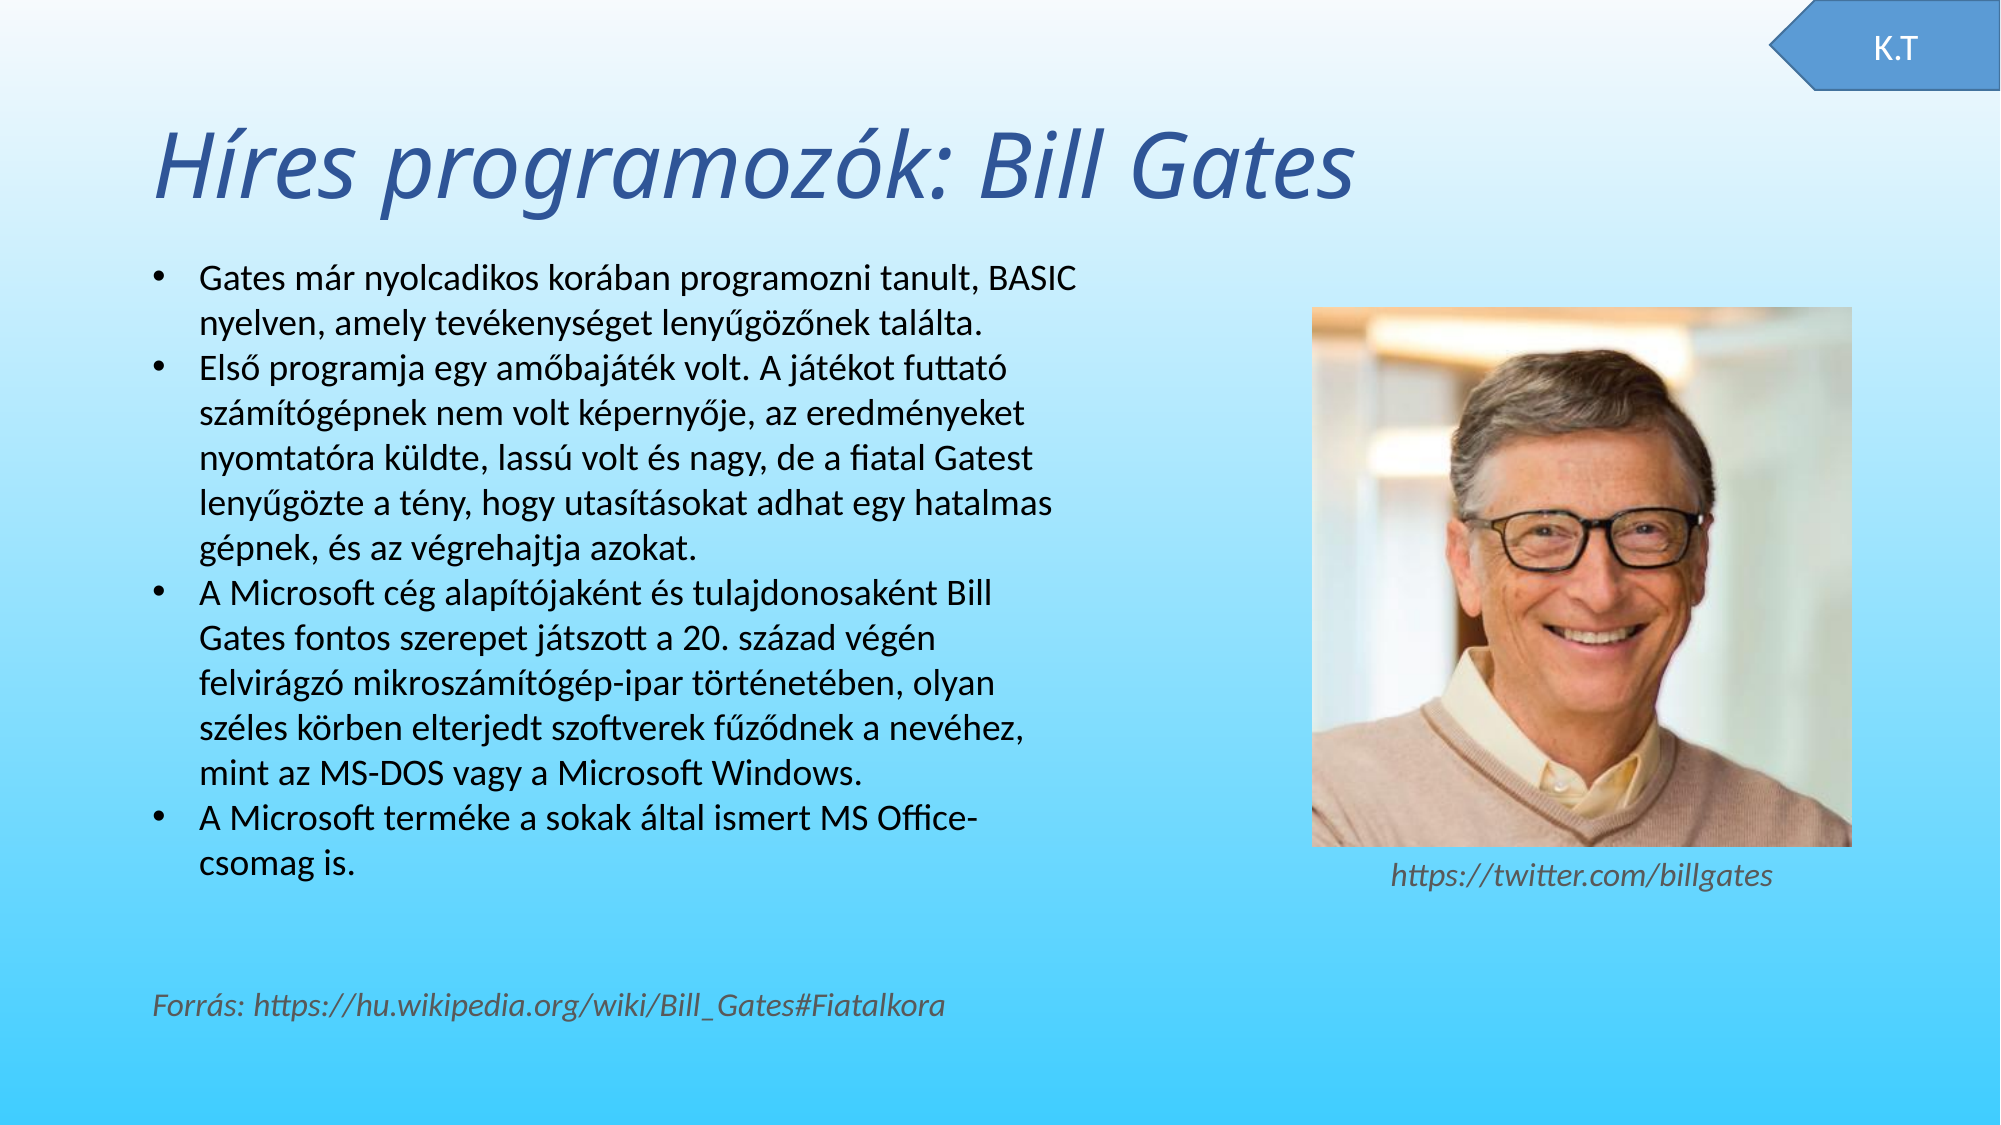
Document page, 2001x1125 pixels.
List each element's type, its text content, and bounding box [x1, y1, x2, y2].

text_box https://twitter.com/billgates [1340, 847, 1825, 901]
title Híres programozók: Bill Gates [137, 59, 1863, 278]
picture [1312, 307, 1852, 847]
text_box Gates már nyolcadikos korában programozni tanult, BASIC nyelven, amely tevékenységet lenyűgözőnek találta. Első programja egy amőbajáték volt. A játékot futtató számítógépnek nem volt képernyője, az eredményeket nyomtatóra küldte, lassú volt és nagy, de a fiatal Gatest lenyűgözte a tény, hogy utasításokat adhat egy hatalmas gépnek, és az végrehajtja azokat. A Microsoft cég alapítójaként és tulajdonosaként Bill Gates fontos szerepet játszott a 20. század végén felvirágzó mikroszámítógép-ipar történetében, olyan széles körben elterjedt szoftverek fűződnek a nevéhez, mint az MS-DOS vagy a Microsoft Windows. A Microsoft terméke a sokak által ismert MS Office-csomag is. Forrás: https://hu.wikipedia.org/wiki/Bill_Gates#Fiatalkora [137, 245, 1099, 1076]
